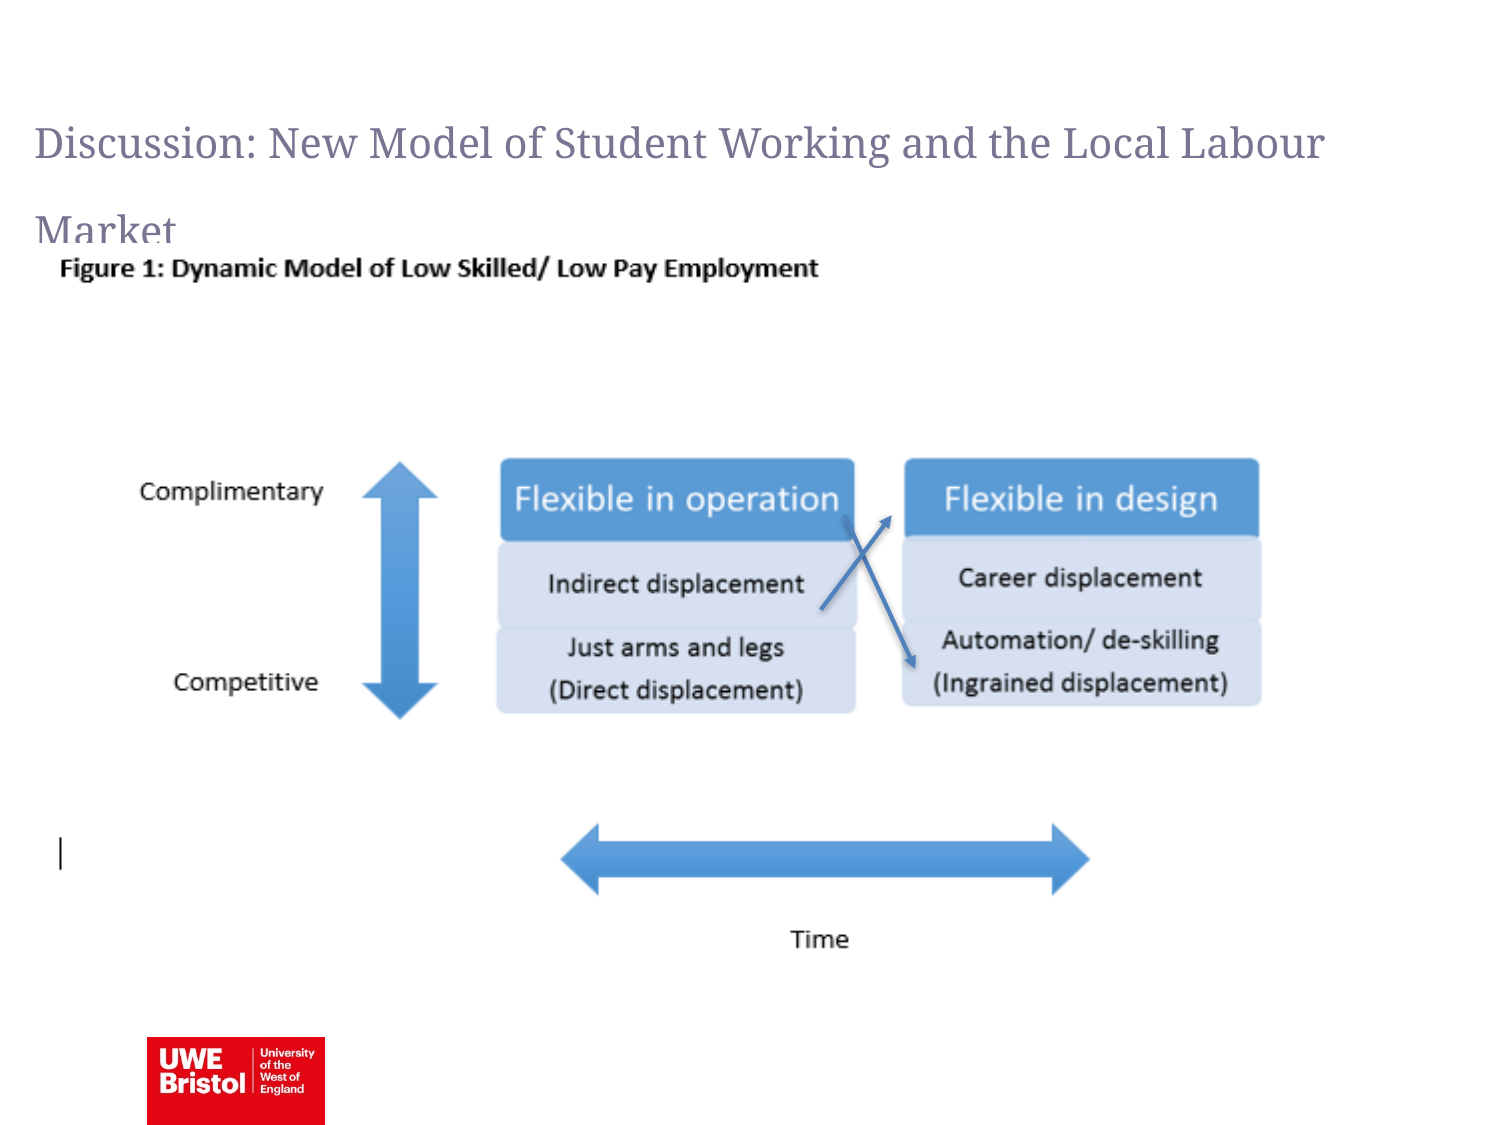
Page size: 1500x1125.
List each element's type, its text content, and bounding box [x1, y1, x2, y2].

picture [33, 243, 1331, 977]
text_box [844, 514, 916, 669]
picture [147, 1037, 325, 1125]
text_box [820, 514, 892, 610]
list Discussion: New Model of Student Working and the Local Labour Market [34, 79, 1471, 187]
